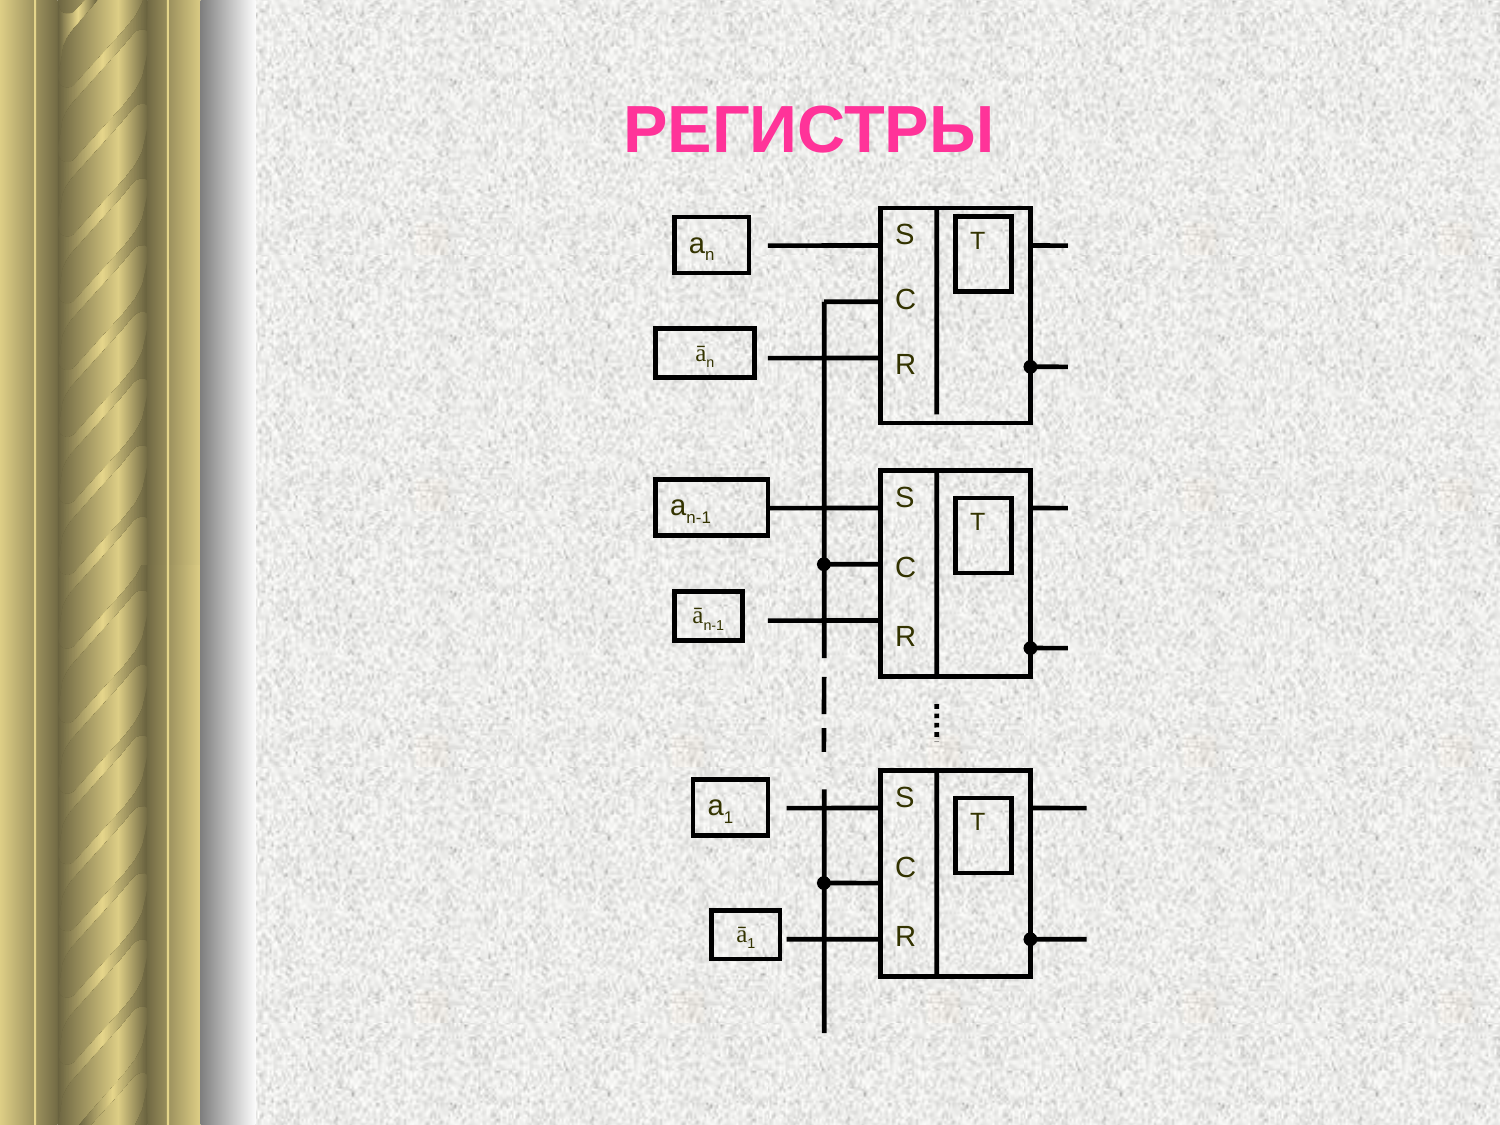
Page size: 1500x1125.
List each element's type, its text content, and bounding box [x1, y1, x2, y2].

picture [256, 0, 1500, 1125]
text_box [655, 207, 1087, 1034]
text_box РЕГИСТРЫ [348, 78, 1270, 173]
